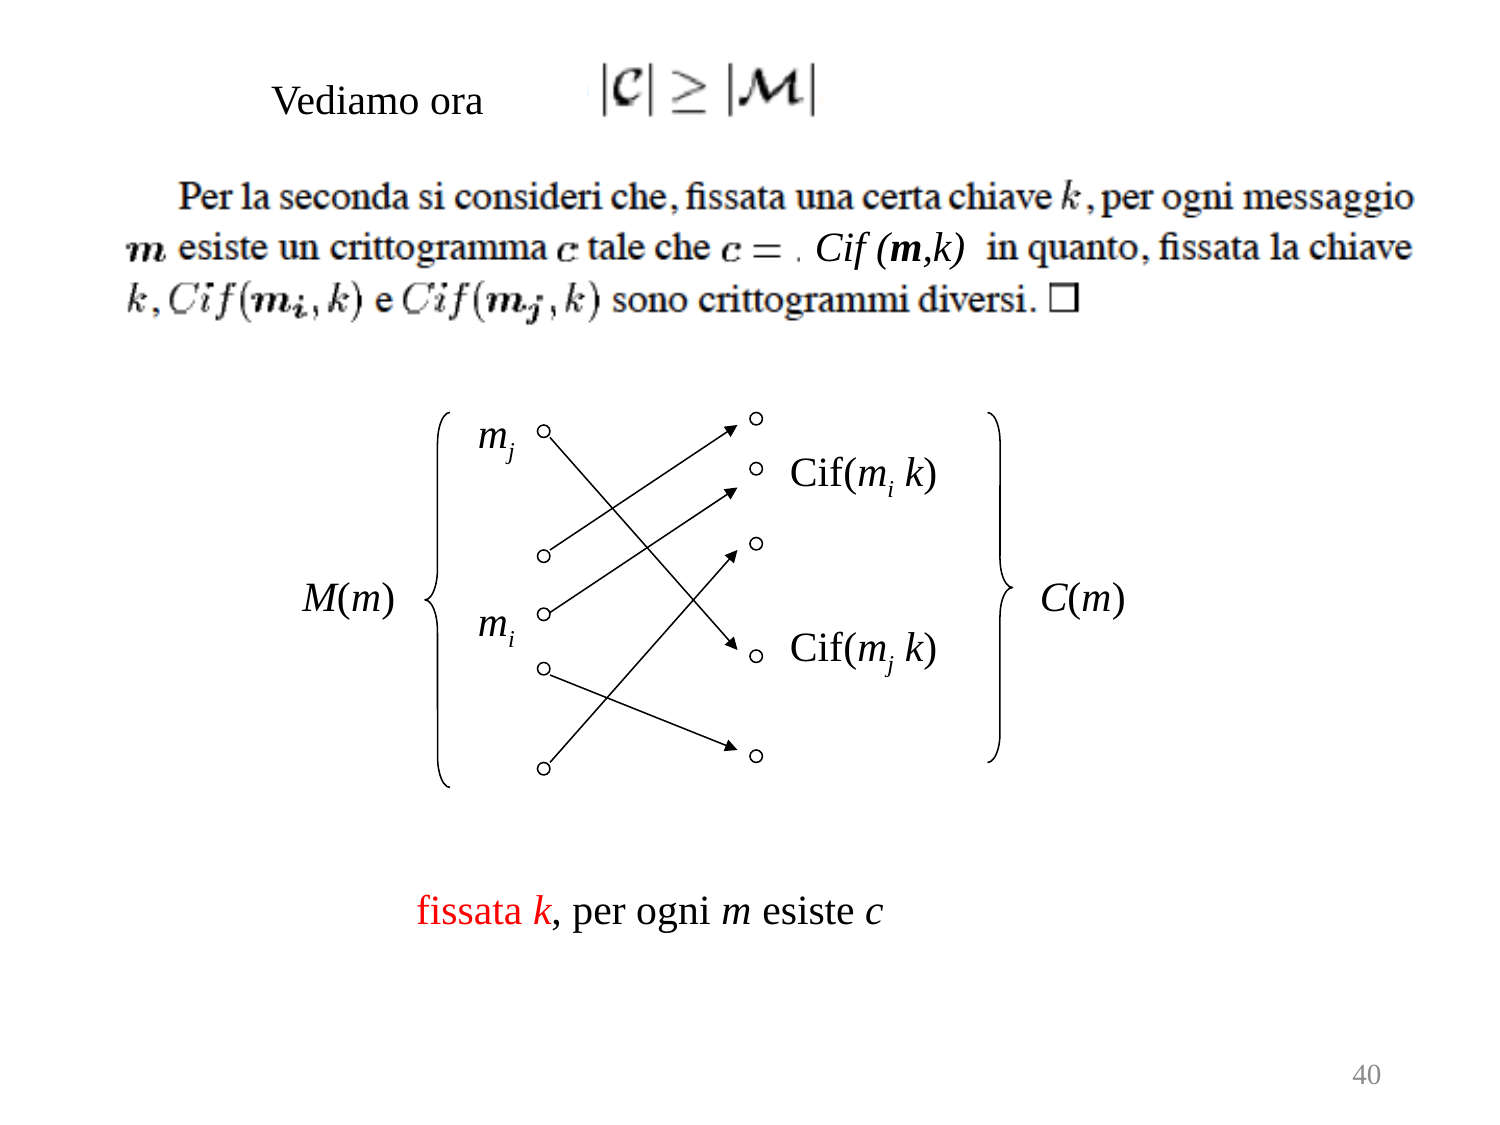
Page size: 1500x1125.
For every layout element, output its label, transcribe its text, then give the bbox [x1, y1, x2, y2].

slide_number 40 [1059, 1042, 1397, 1103]
picture [587, 49, 823, 132]
text_box Vediamo ora [256, 65, 499, 131]
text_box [287, 399, 1141, 941]
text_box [112, 174, 1444, 344]
